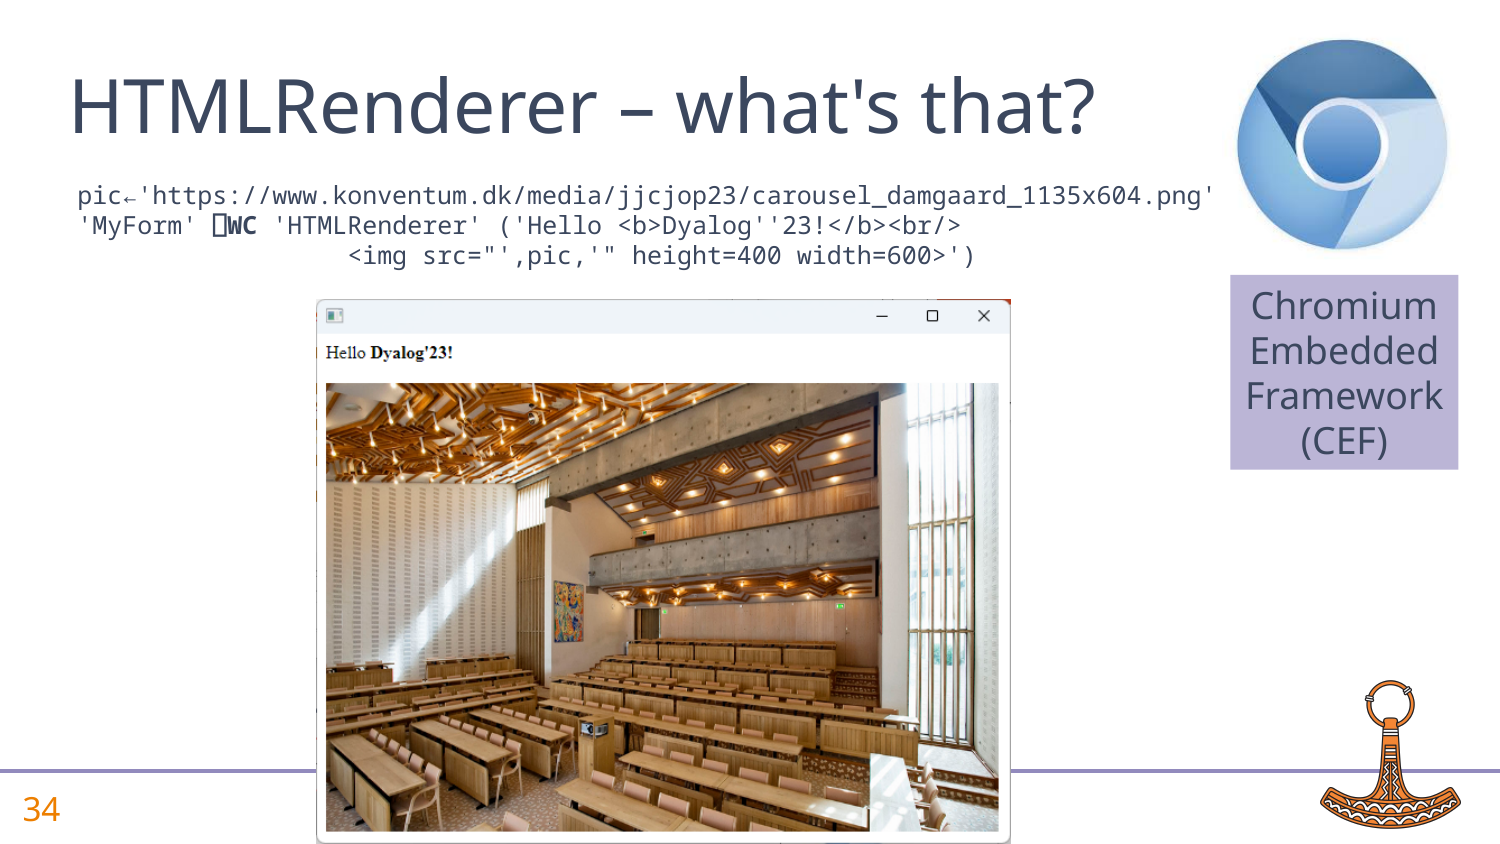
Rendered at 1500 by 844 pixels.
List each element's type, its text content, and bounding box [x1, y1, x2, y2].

text_box pic←'https://www.konventum.dk/media/jjcjop23/carousel_damgaard_1135x604.png' 'MyForm' ⎕WC 'HTMLRenderer' ('Hello <b>Dyalog''23!</b><br/> <img src="',pic,'" height=400 width=600>') [62, 172, 1233, 348]
picture [1222, 21, 1462, 260]
title HTMLRenderer – what's that? [53, 43, 1203, 157]
text_box Chromium Embedded Framework (CEF) [1230, 274, 1459, 470]
picture [1320, 680, 1461, 829]
picture [315, 299, 1011, 844]
